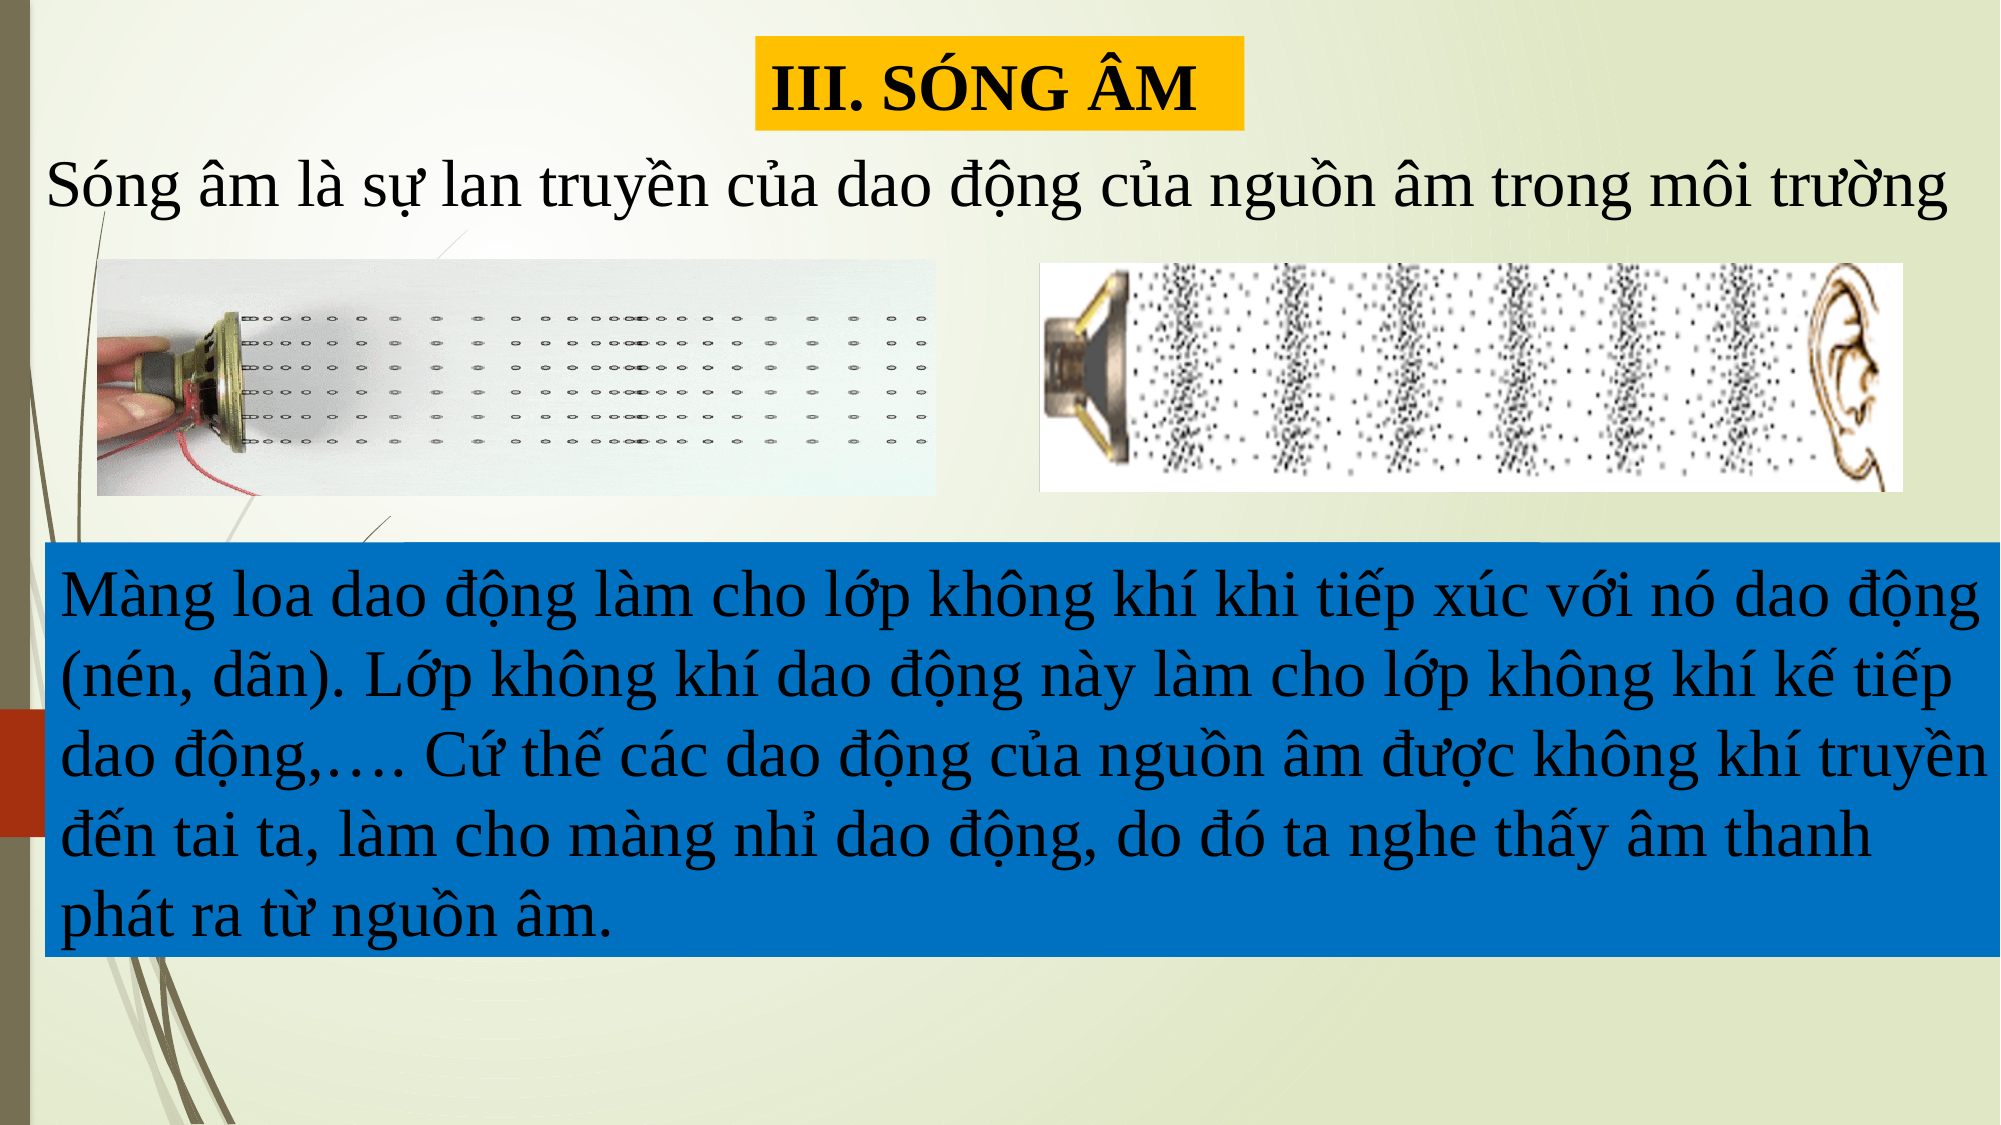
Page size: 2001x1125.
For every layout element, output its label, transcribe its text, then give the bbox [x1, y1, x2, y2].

text_box III. SÓNG ÂM [755, 36, 1245, 131]
text_box Sóng âm là sự lan truyền của dao động của nguồn âm trong môi trường [30, 131, 1970, 227]
text_box Màng loa dao động làm cho lớp không khí khi tiếp xúc với nó dao động (nén, dãn). Lớp không khí dao động này làm cho lớp không khí kế tiếp dao động,…. Cứ thế các dao động của nguồn âm được không khí truyền đến tai ta, làm cho màng nhỉ dao động, do đó ta nghe thấy âm thanh phát ra từ nguồn âm. [45, 542, 2000, 957]
picture [1038, 263, 1903, 492]
picture [97, 259, 936, 496]
